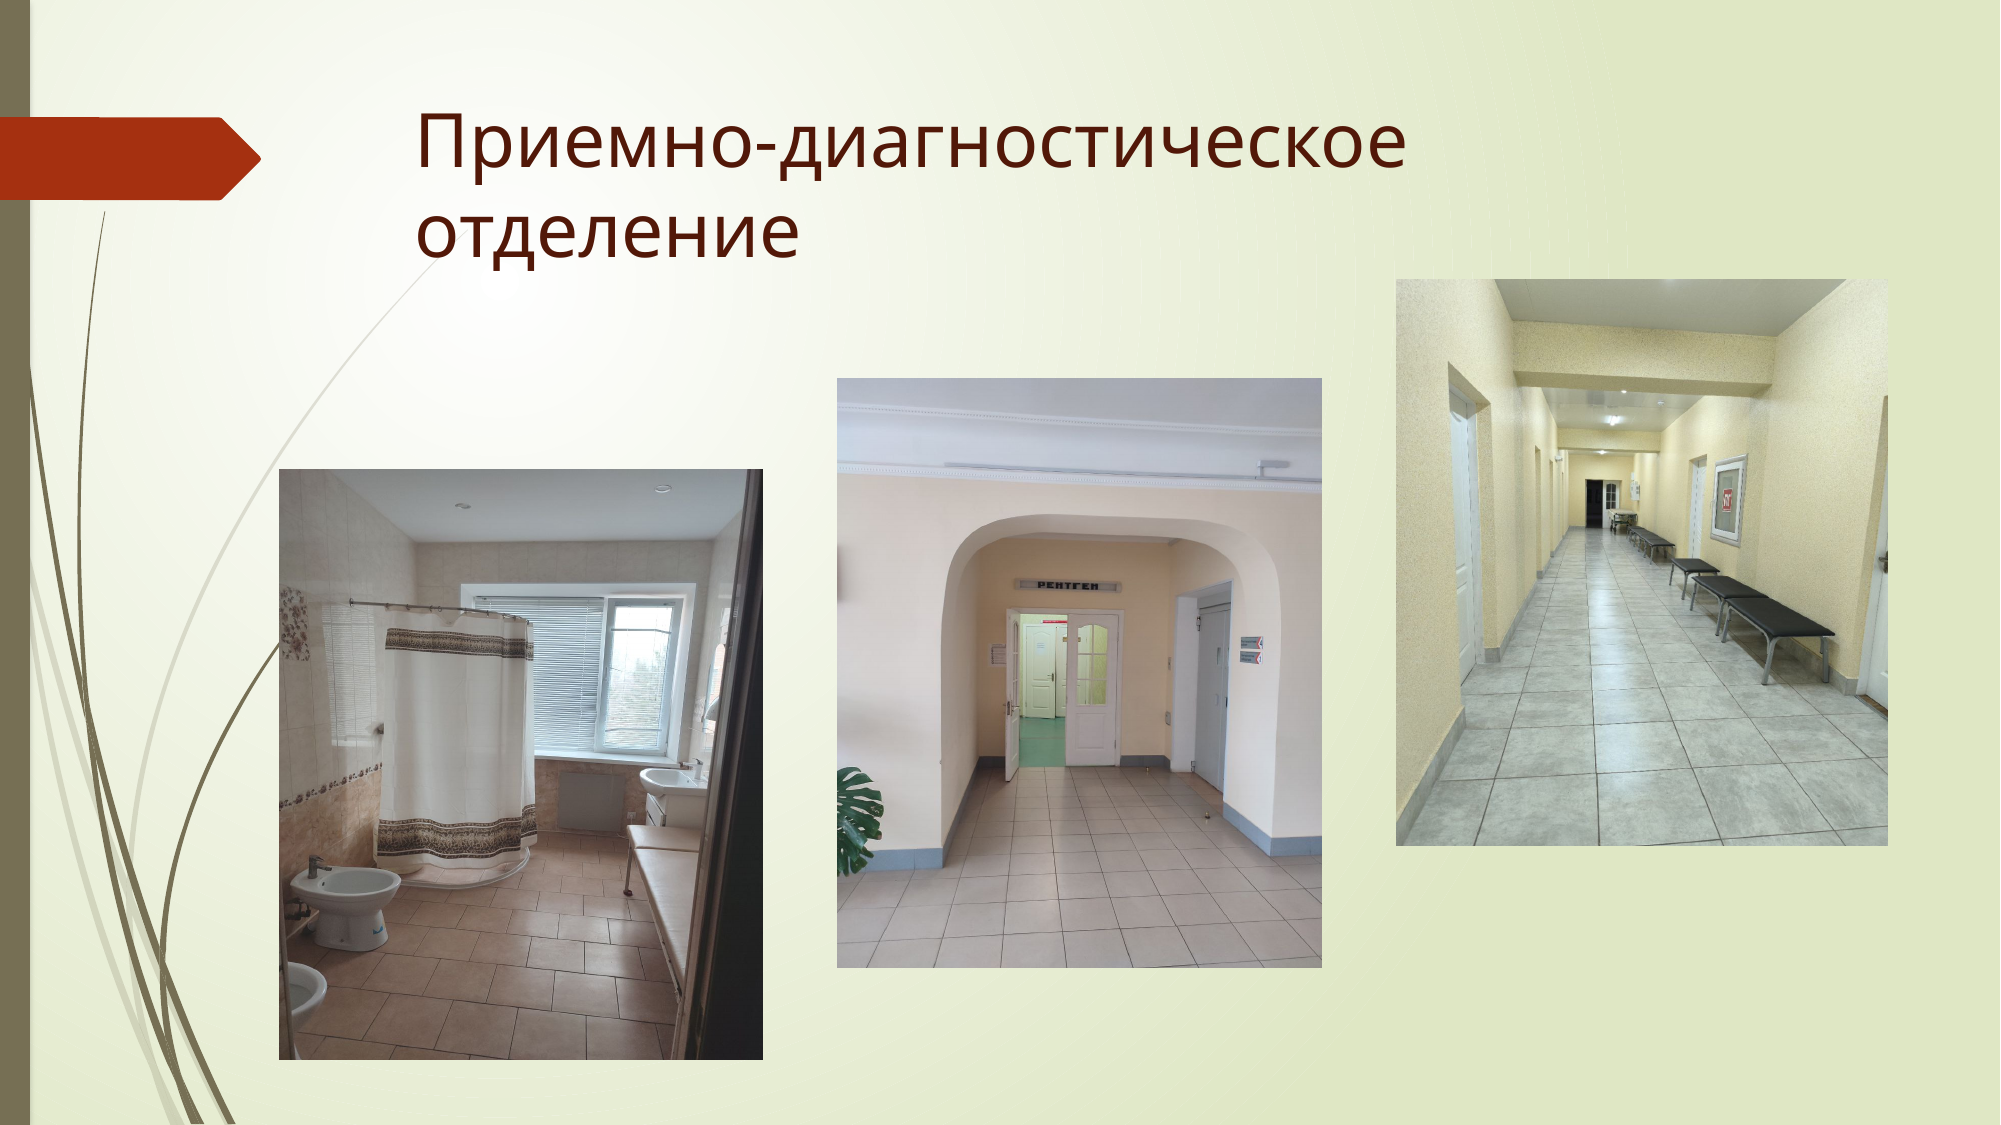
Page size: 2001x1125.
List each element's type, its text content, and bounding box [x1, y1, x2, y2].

picture [837, 377, 1322, 968]
title Приемно-диагностическое отделение [399, 84, 1468, 330]
picture [1395, 278, 1888, 847]
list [279, 469, 763, 1060]
